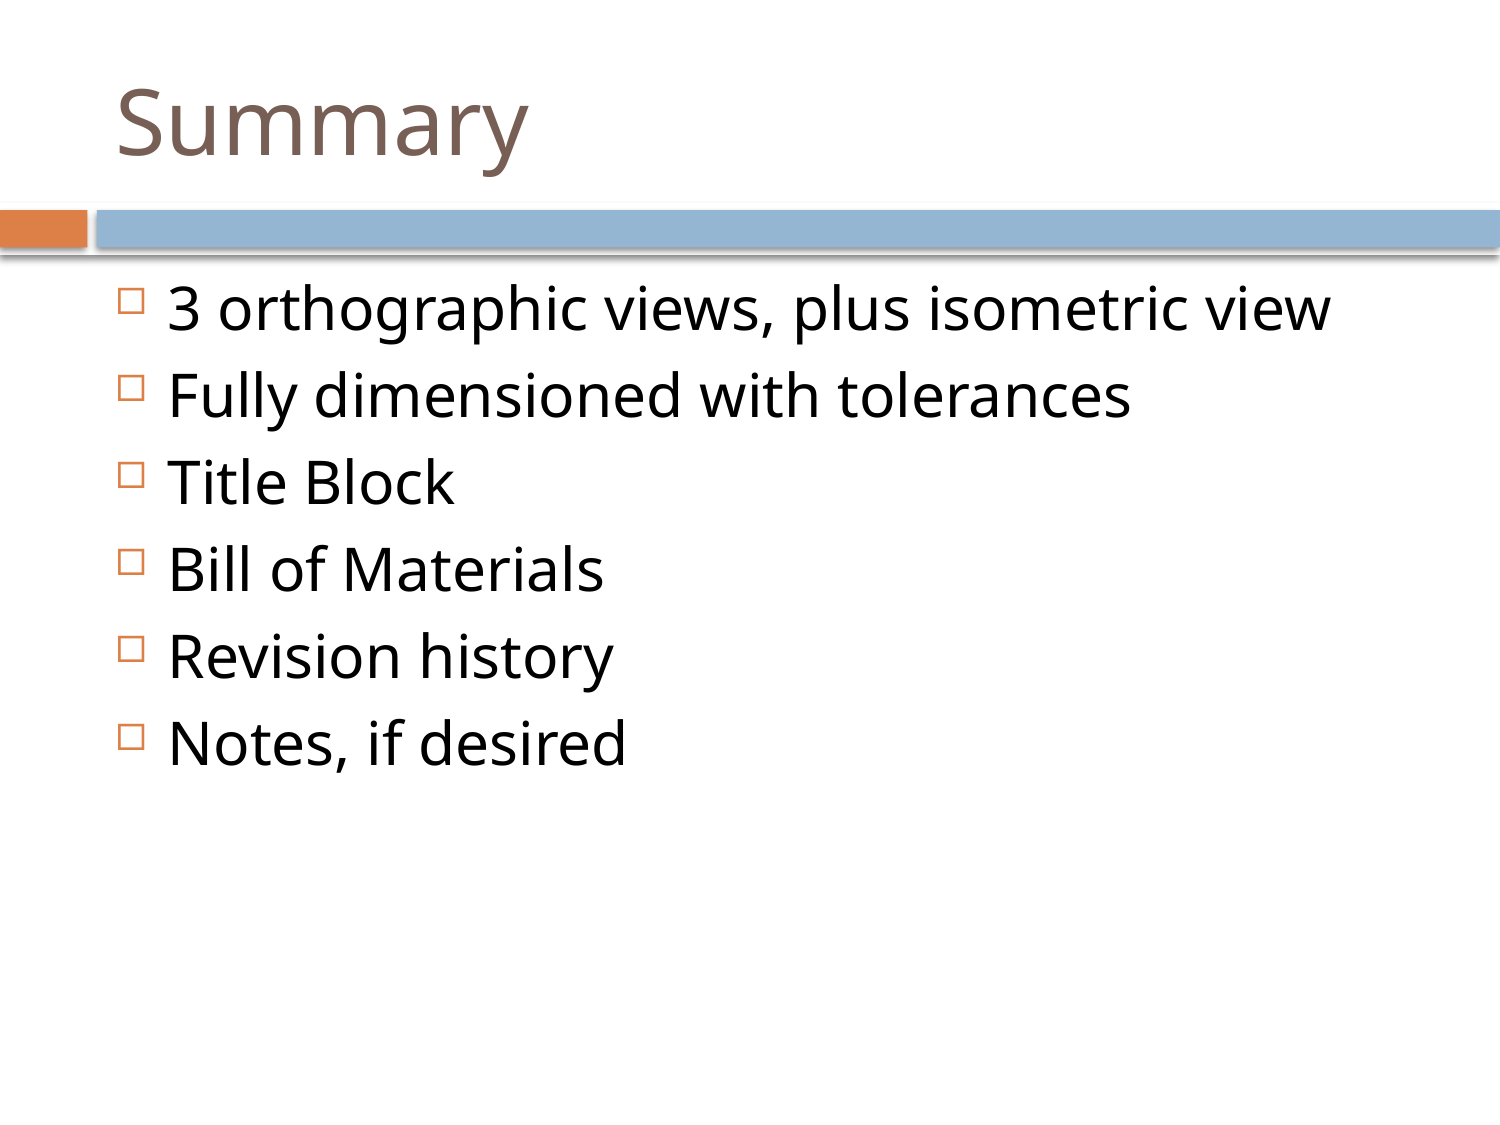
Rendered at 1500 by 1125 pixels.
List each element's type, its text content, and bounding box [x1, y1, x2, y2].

title Summary [100, 37, 1438, 200]
list 3 orthographic views, plus isometric view Fully dimensioned with tolerances Title Block Bill of Materials Revision history Notes, if desired [100, 262, 1438, 1000]
